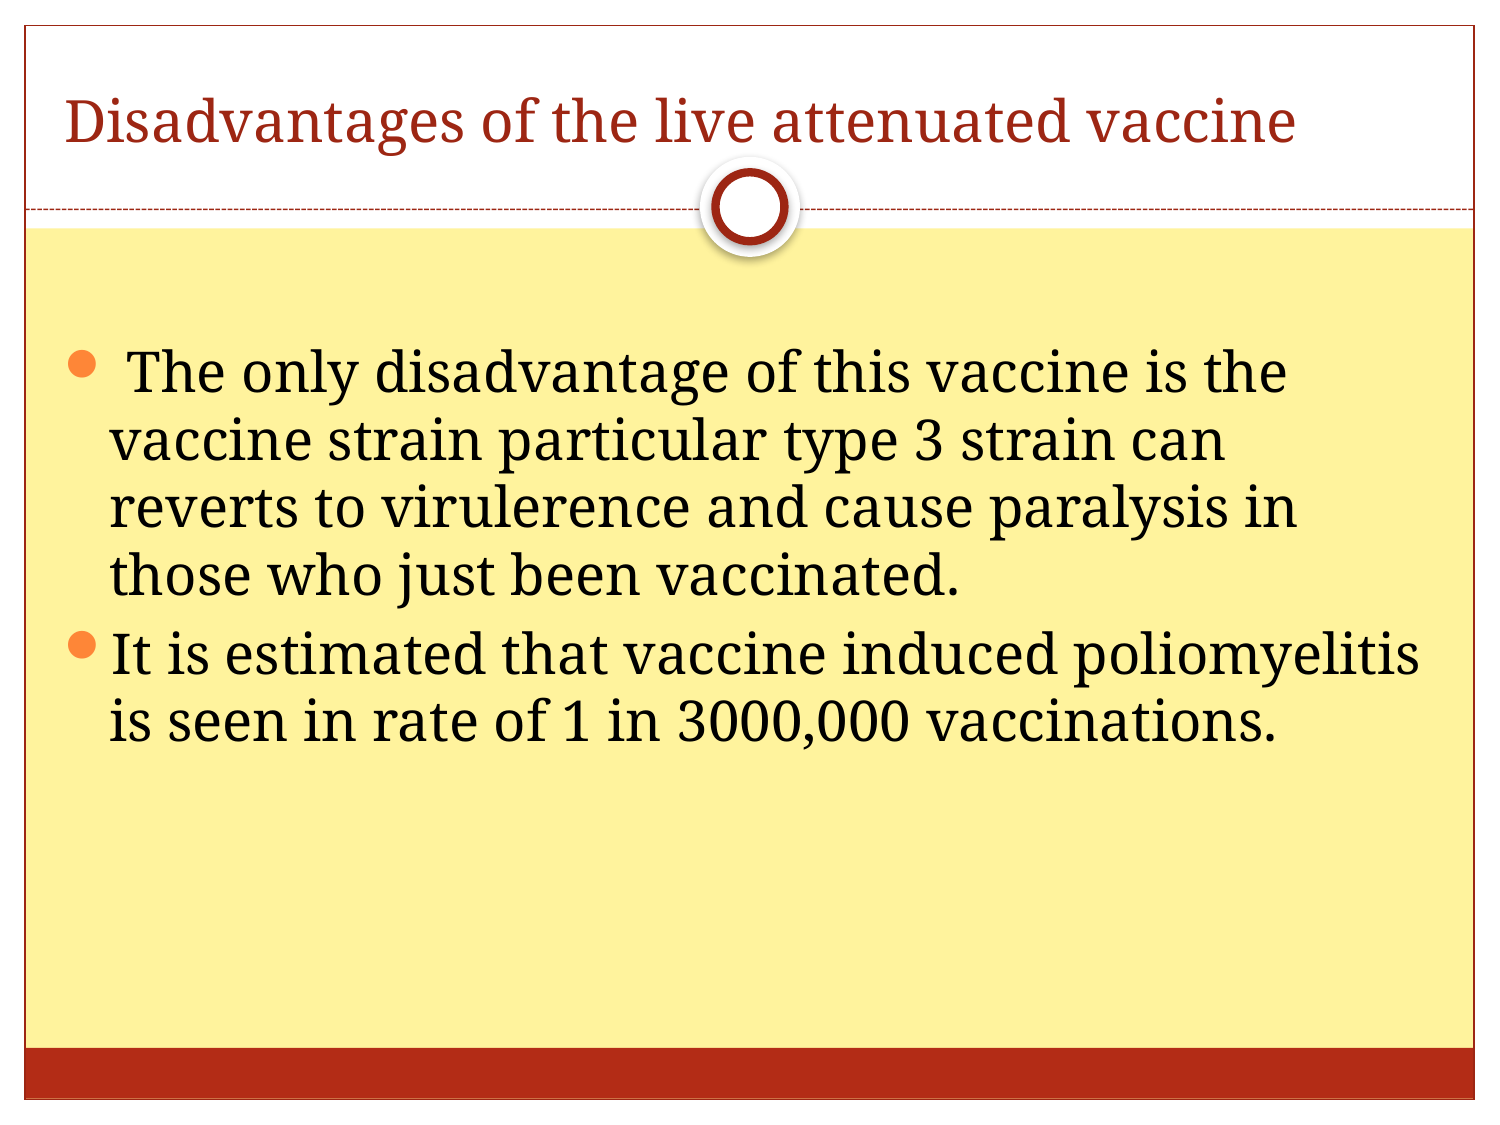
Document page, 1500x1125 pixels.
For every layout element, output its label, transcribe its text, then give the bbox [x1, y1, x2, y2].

list The only disadvantage of this vaccine is the vaccine strain particular type 3 strain can reverts to virulerence and cause paralysis in those who just been vaccinated. It is estimated that vaccine induced poliomyelitis is seen in rate of 1 in 3000,000 vaccinations. [49, 250, 1445, 1001]
title Disadvantages of the live attenuated vaccine [49, 37, 1450, 162]
